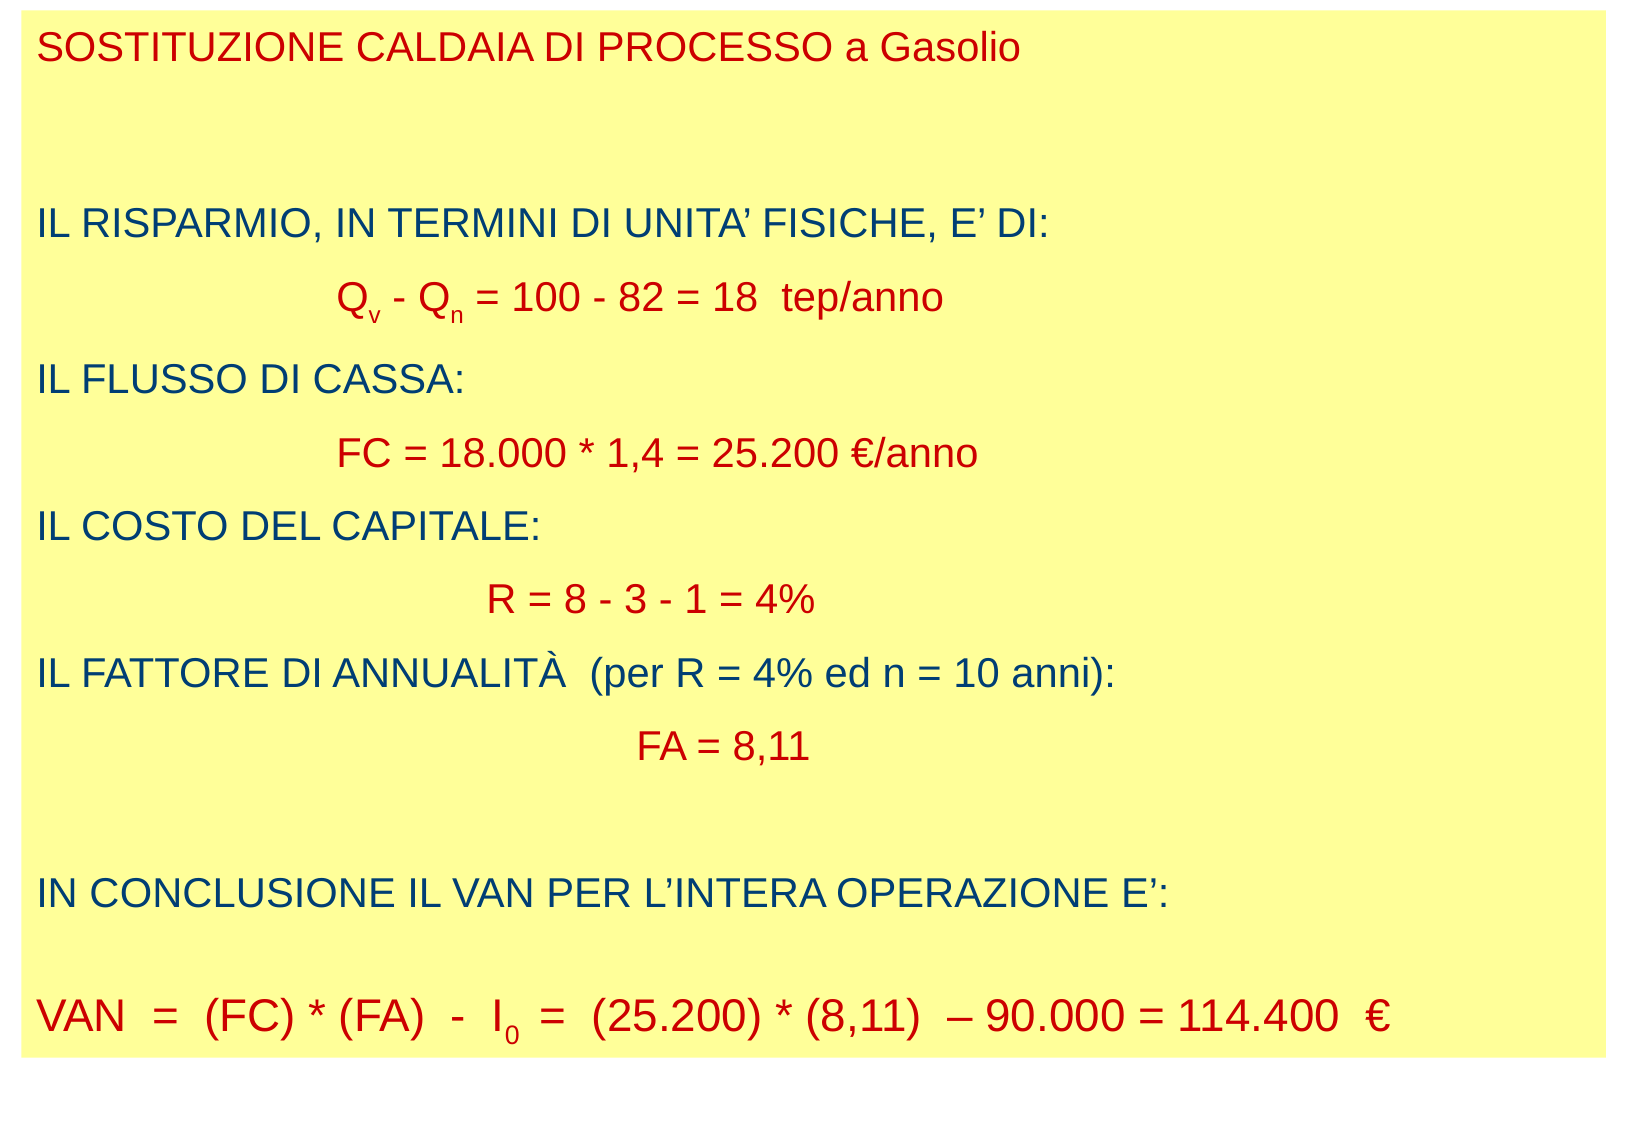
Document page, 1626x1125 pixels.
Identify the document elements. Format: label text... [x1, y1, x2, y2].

text_box SOSTITUZIONE CALDAIA DI PROCESSO a Gasolio IL RISPARMIO, IN TERMINI DI UNITA’ FISICHE, E’ DI: Qv - Qn = 100 - 82 = 18 tep/anno IL FLUSSO DI CASSA: FC = 18.000 * 1,4 = 25.200 €/anno IL COSTO DEL CAPITALE: R = 8 - 3 - 1 = 4% IL FATTORE DI ANNUALITÀ (per R = 4% ed n = 10 anni): FA = 8,11 IN CONCLUSIONE IL VAN PER L’INTERA OPERAZIONE E’: VAN = (FC) * (FA) - I0 = (25.200) * (8,11) – 90.000 = 114.400 € [21, 10, 1606, 1058]
